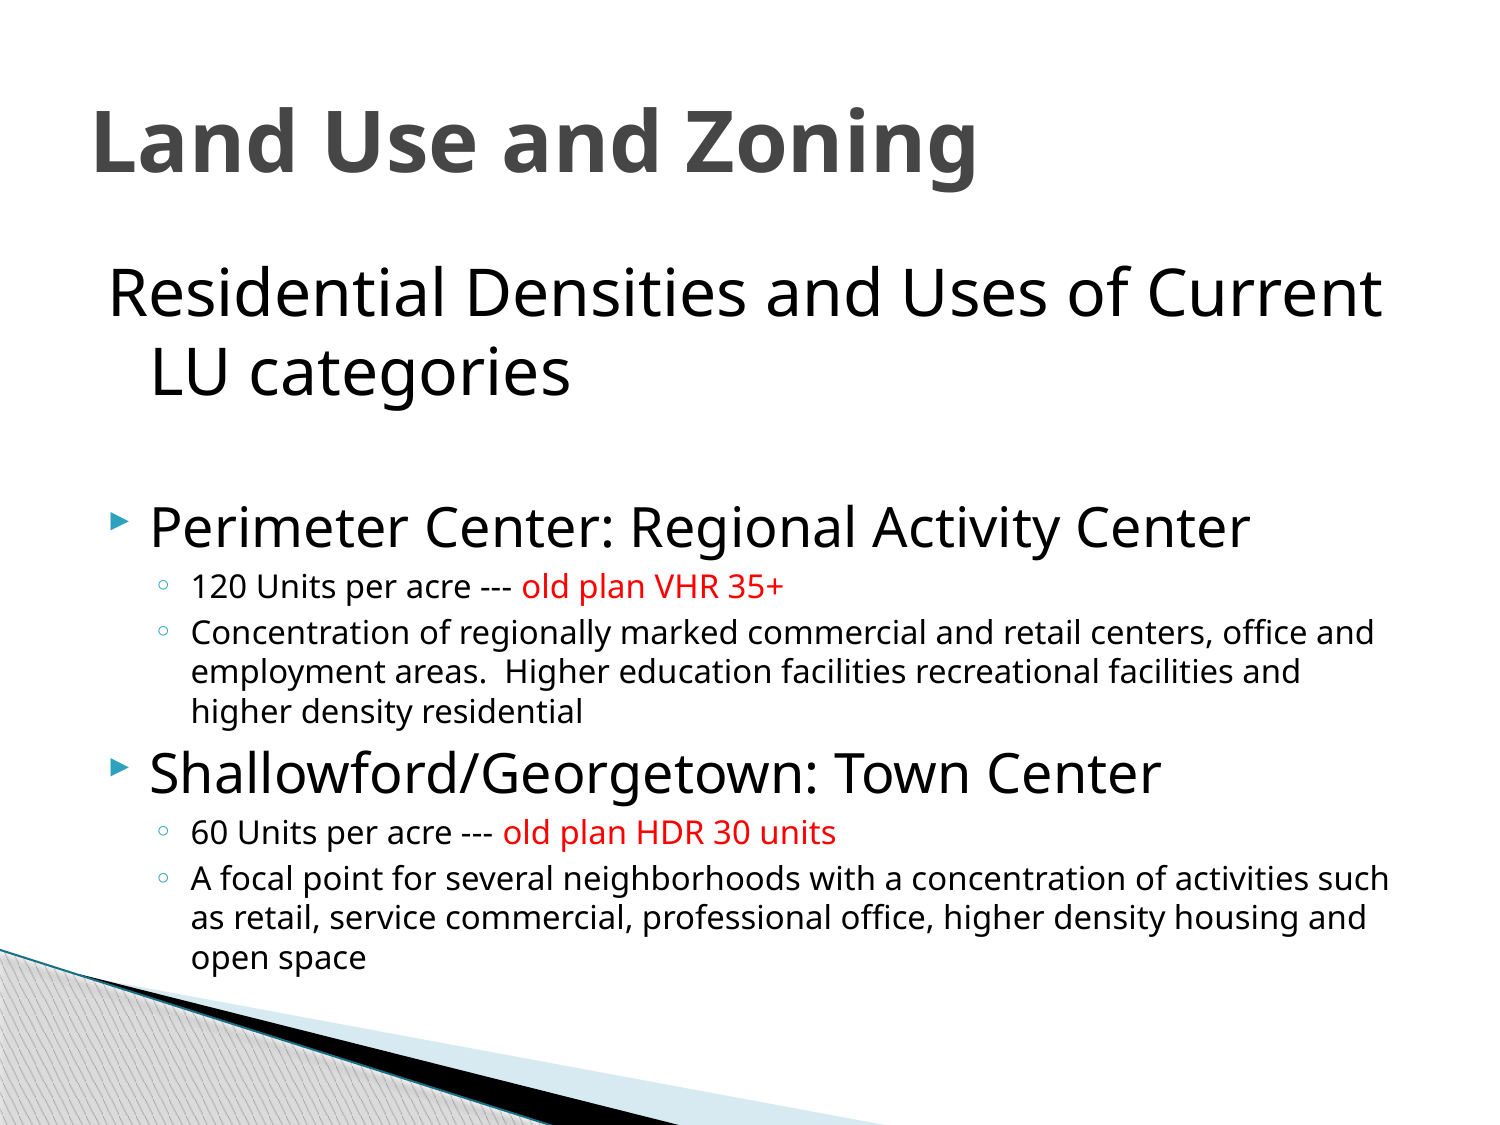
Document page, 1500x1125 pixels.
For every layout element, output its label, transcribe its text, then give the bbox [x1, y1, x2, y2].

title Land Use and Zoning [75, 45, 1425, 233]
list Residential Densities and Uses of Current LU categories Perimeter Center: Regional Activity Center 120 Units per acre --- old plan VHR 35+ Concentration of regionally marked commercial and retail centers, office and employment areas. Higher education facilities recreational facilities and higher density residential Shallowford/Georgetown: Town Center 60 Units per acre --- old plan HDR 30 units A focal point for several neighborhoods with a concentration of activities such as retail, service commercial, professional office, higher density housing and open space [75, 243, 1425, 986]
